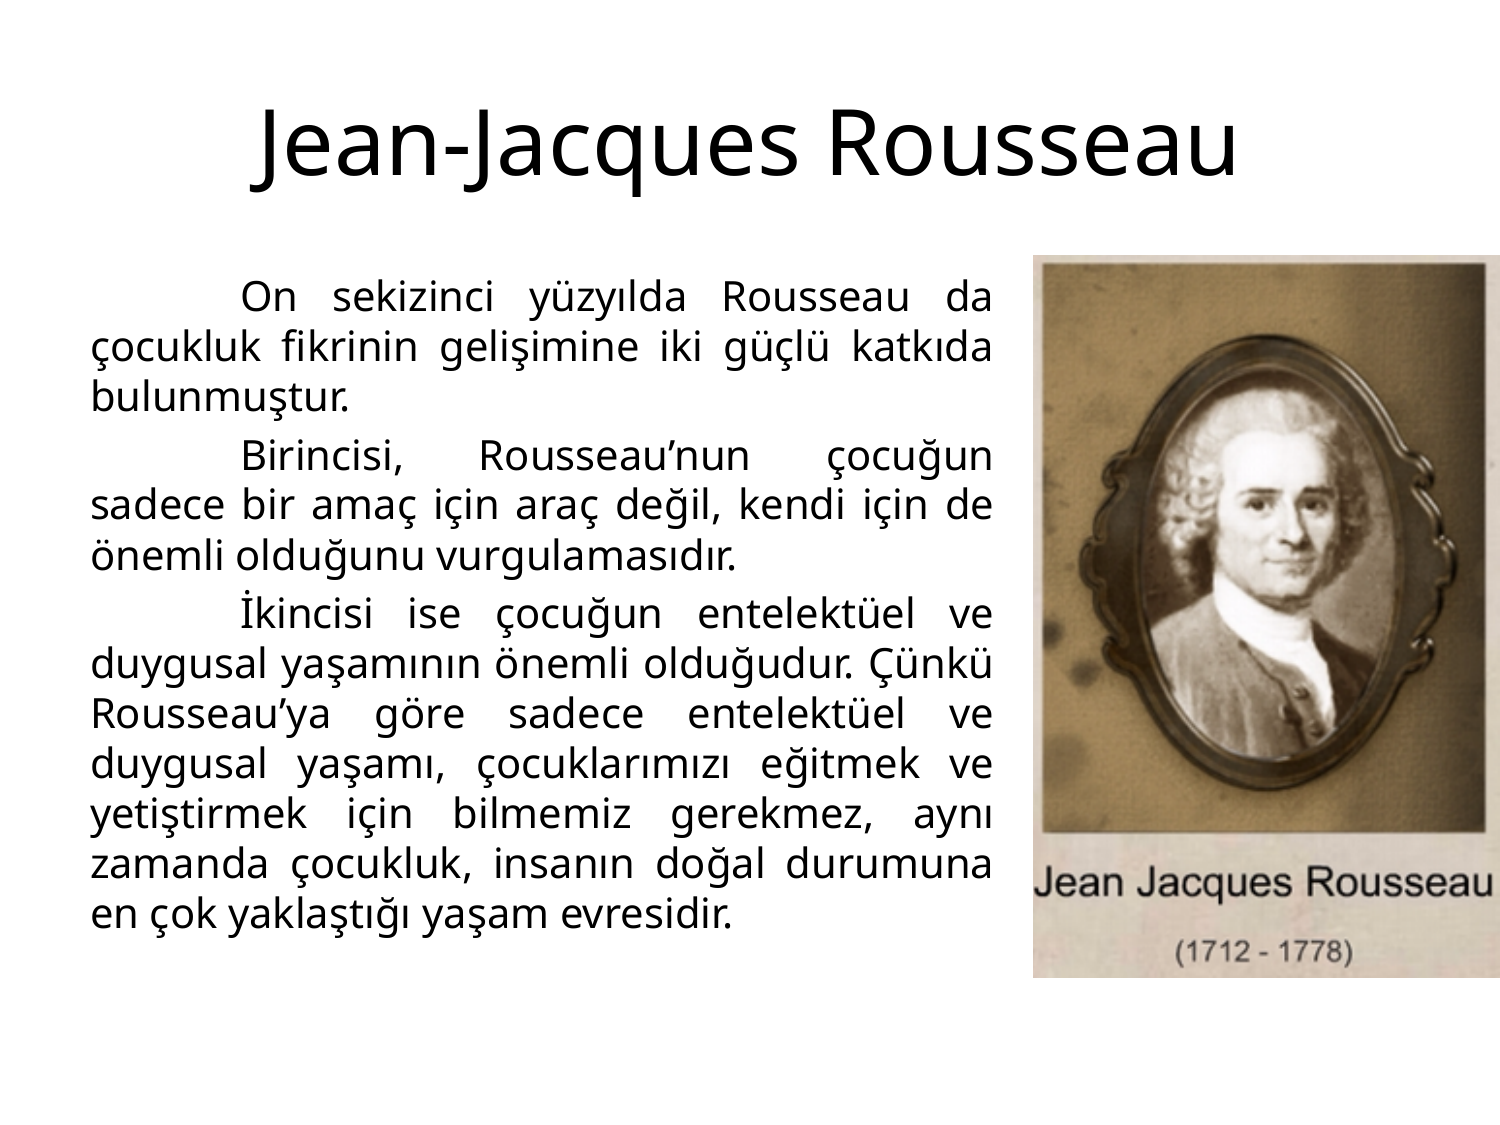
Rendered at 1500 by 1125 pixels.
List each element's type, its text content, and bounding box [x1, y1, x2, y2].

picture [1033, 255, 1500, 978]
title Jean-Jacques Rousseau [75, 45, 1425, 233]
list On sekizinci yüzyılda Rousseau da çocukluk fikrinin gelişimine iki güçlü katkıda bulunmuştur. Birincisi, Rousseau’nun çocuğun sadece bir amaç için araç değil, kendi için de önemli olduğunu vurgulamasıdır. İkincisi ise çocuğun entelektüel ve duygusal yaşamının önemli olduğudur. Çünkü Rousseau’ya göre sadece entelektüel ve duygusal yaşamı, çocuklarımızı eğitmek ve yetiştirmek için bilmemiz gerekmez, aynı zamanda çocukluk, insanın doğal durumuna en çok yaklaştığı yaşam evresidir. [75, 262, 1010, 1005]
